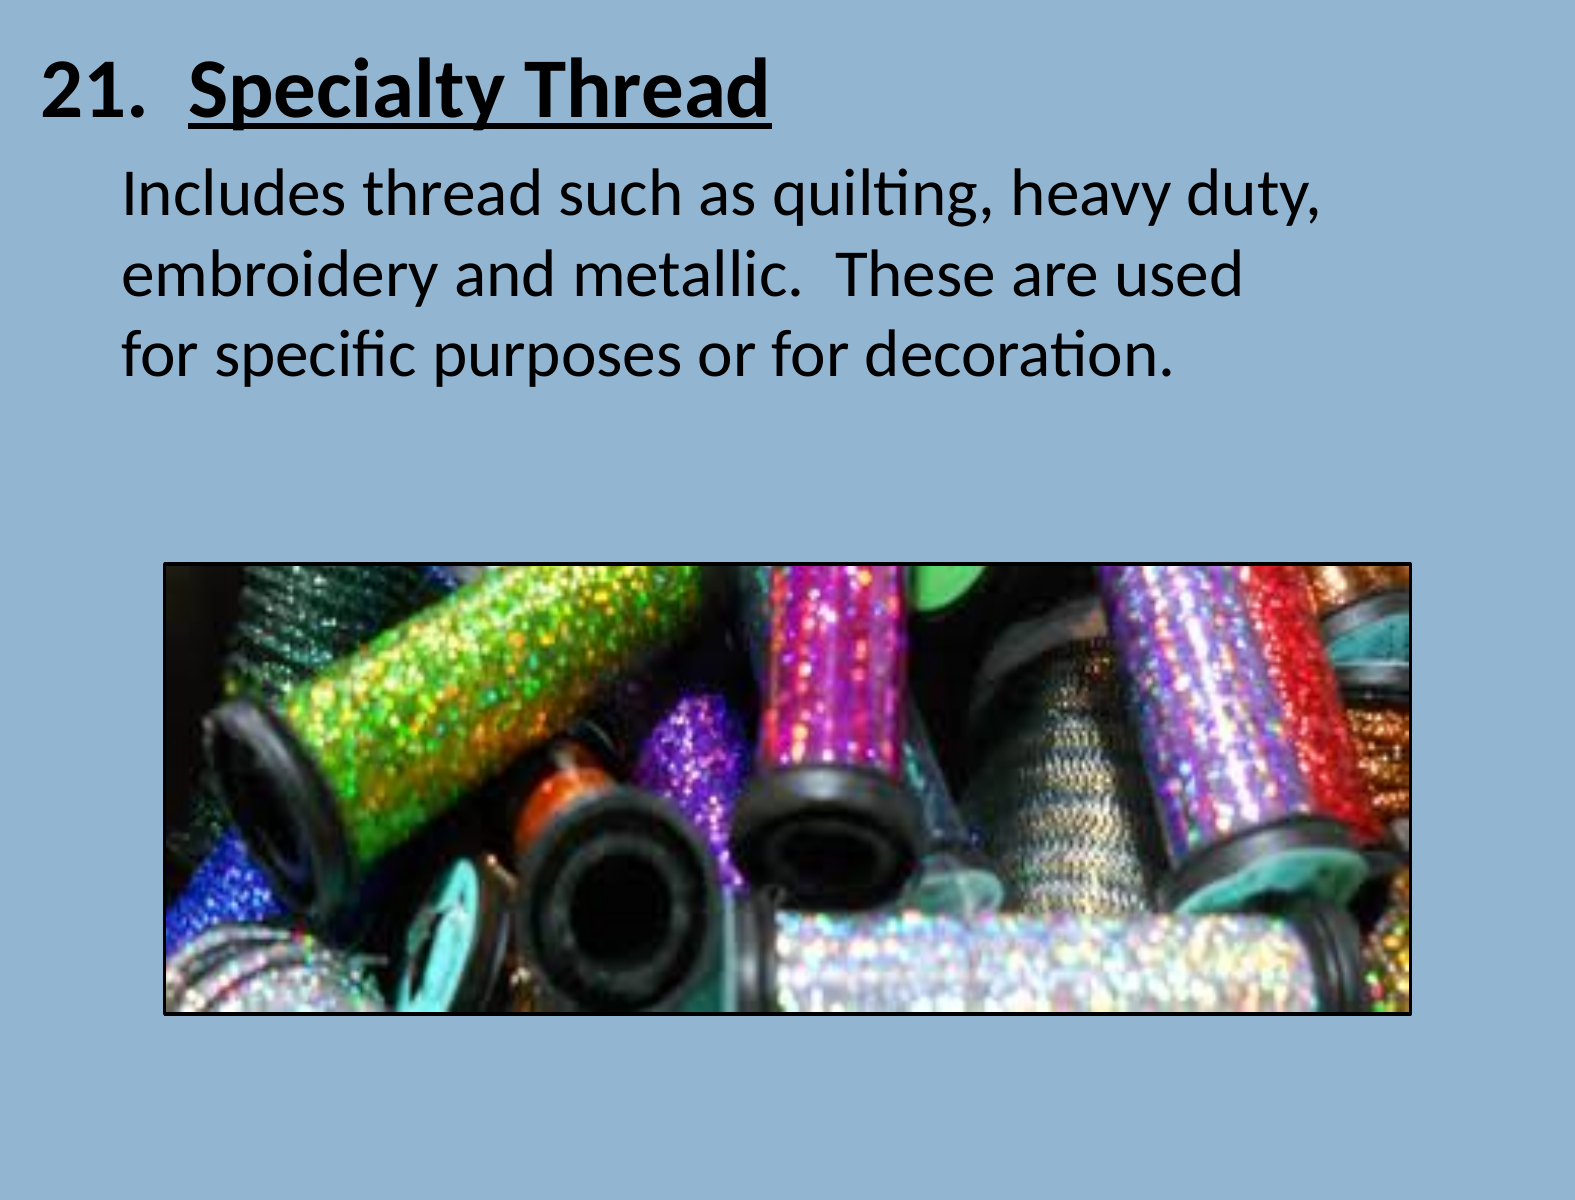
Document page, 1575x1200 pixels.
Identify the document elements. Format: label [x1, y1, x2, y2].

text_box [24, 24, 1410, 1013]
